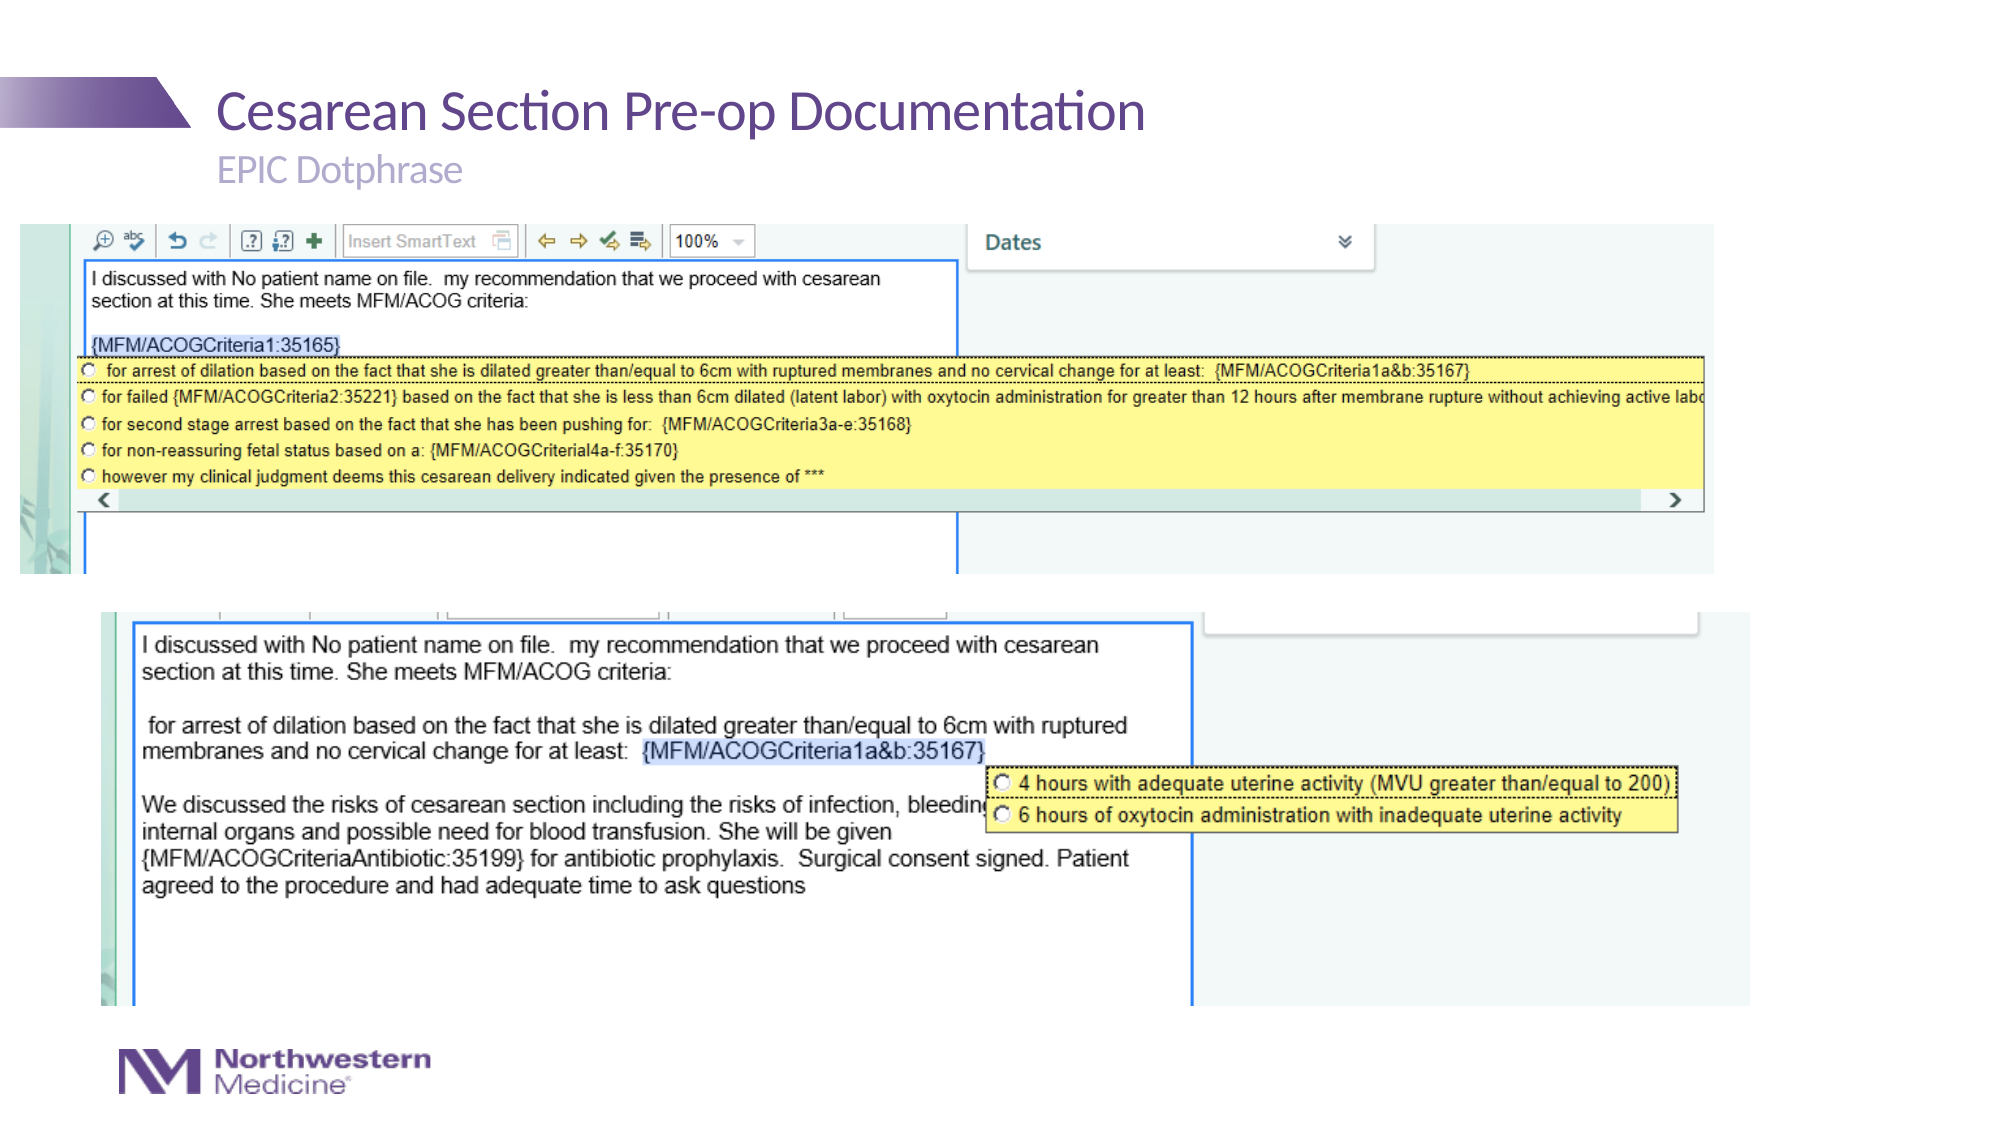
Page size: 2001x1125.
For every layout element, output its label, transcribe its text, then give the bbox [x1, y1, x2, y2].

picture [100, 611, 1751, 1006]
picture [0, 77, 191, 128]
picture [119, 1049, 431, 1094]
list EPIC Dotphrase [216, 149, 1716, 224]
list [19, 224, 1714, 575]
title Cesarean Section Pre-op Documentation [216, 24, 1904, 150]
